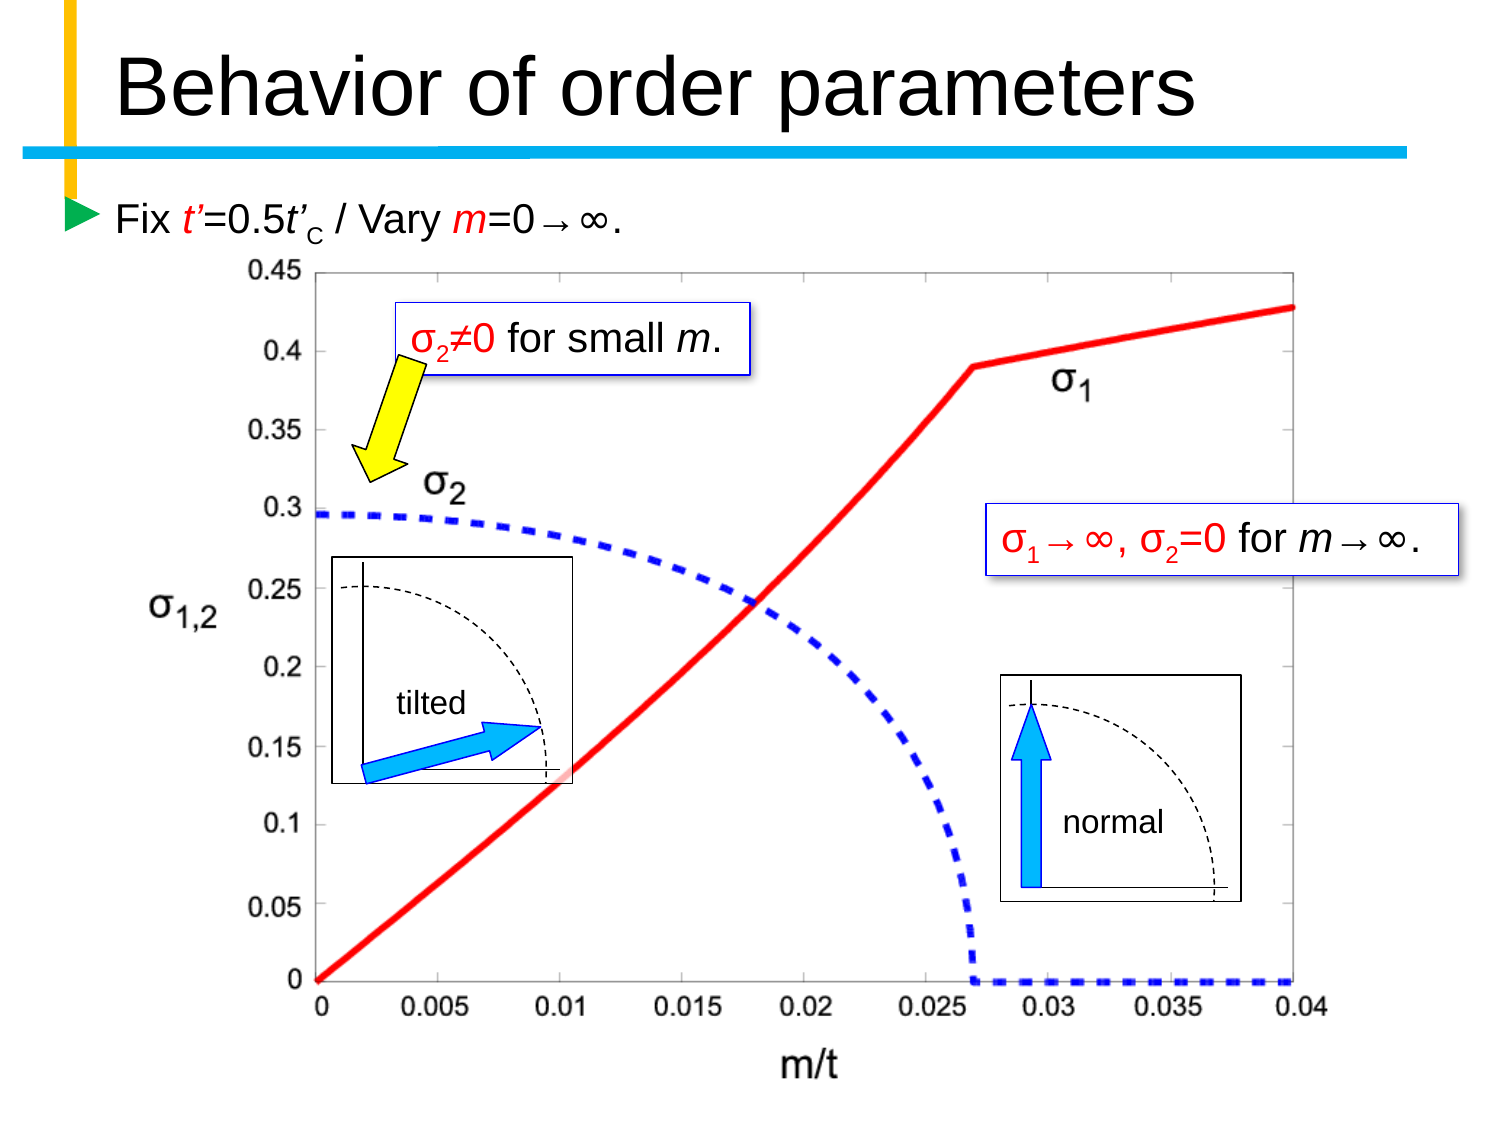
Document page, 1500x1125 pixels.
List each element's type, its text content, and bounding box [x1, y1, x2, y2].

text_box [64, 196, 101, 232]
picture [135, 255, 1329, 1094]
text_box σ1→∞, σ2=0 for m→∞. [1334, 503, 1459, 576]
text_box Fix t’=0.5t’C / Vary m=0→∞. [100, 184, 1235, 257]
text_box Behavior of order parameters [100, 23, 1447, 141]
